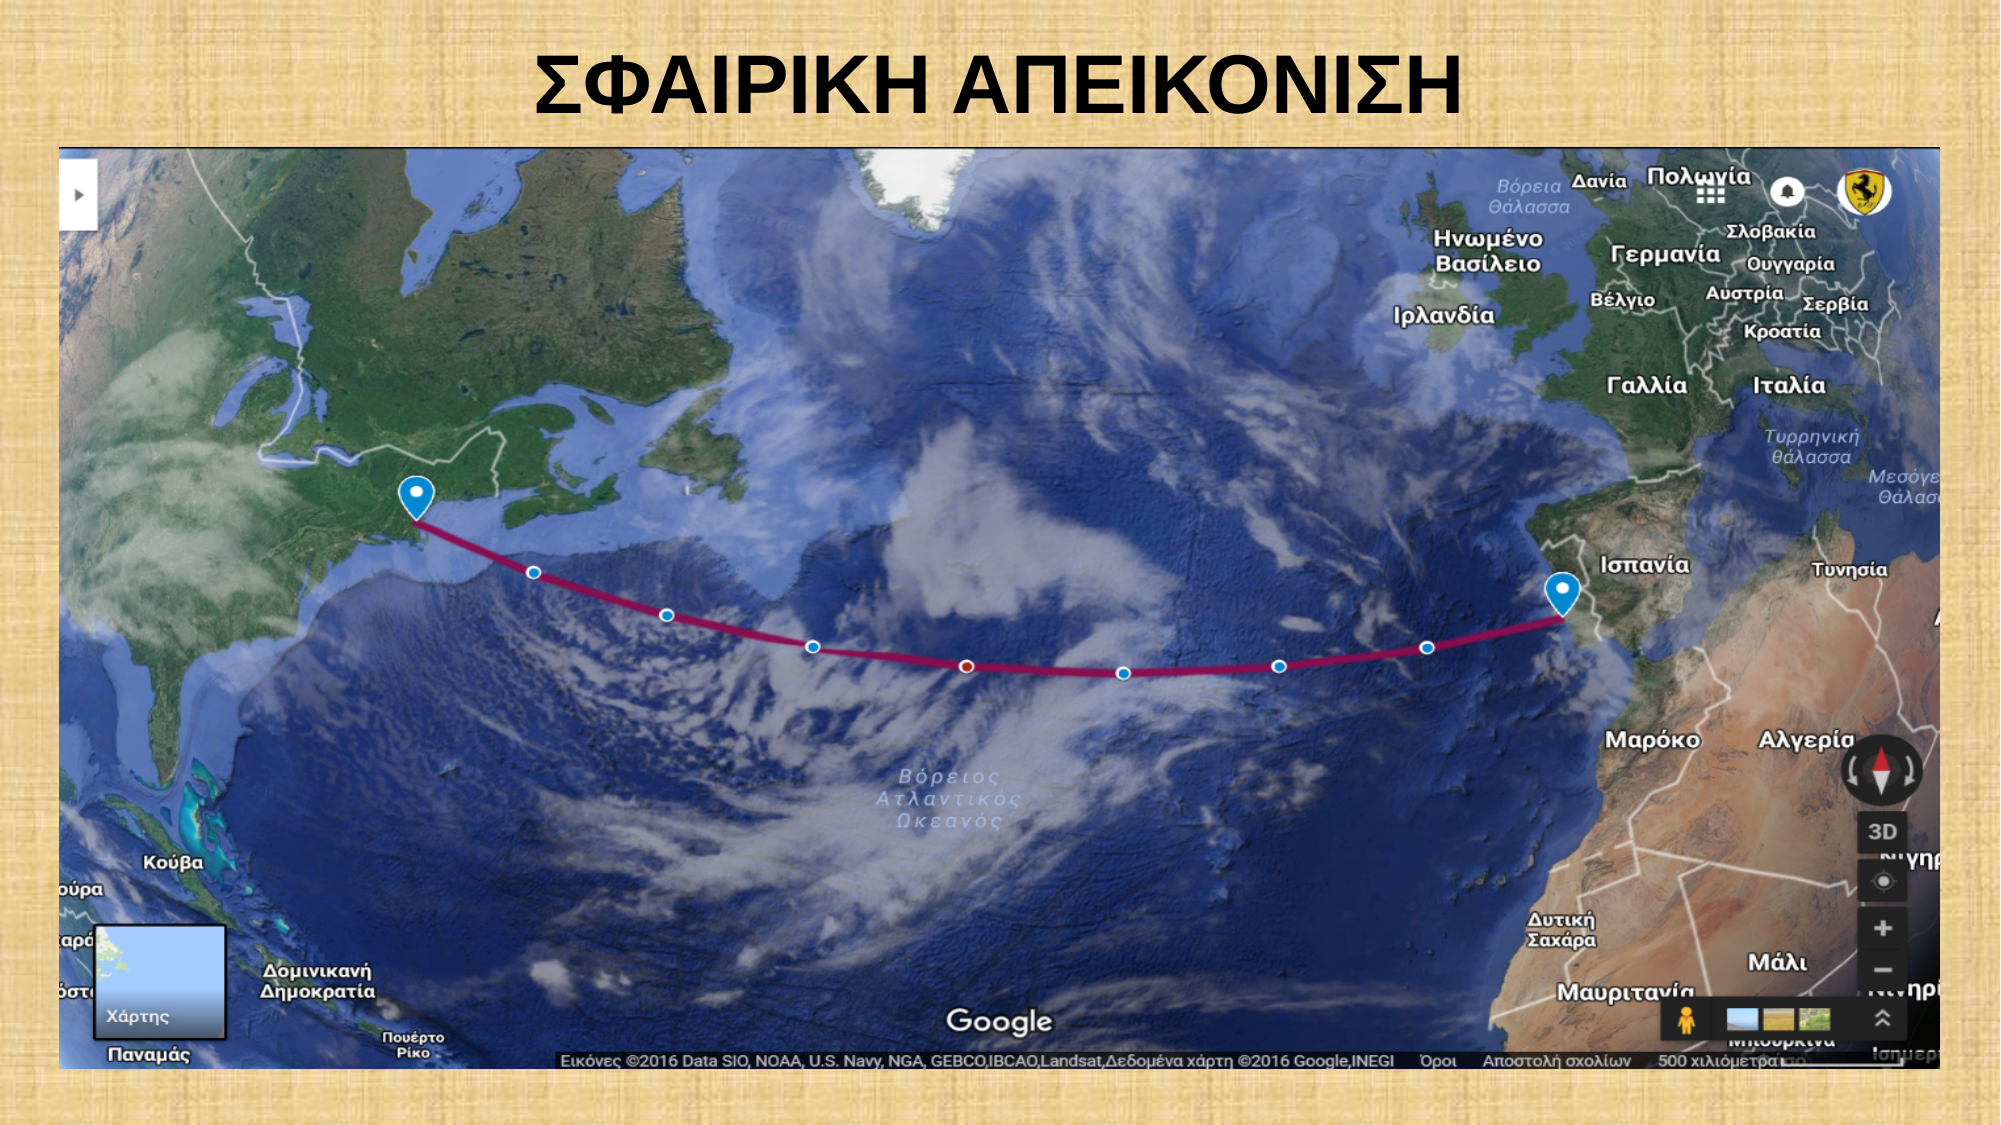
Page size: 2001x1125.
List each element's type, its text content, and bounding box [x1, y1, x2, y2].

picture [0, 0, 2001, 1125]
text_box ΣΦΑΙΡΙΚΗ ΑΠΕΙΚΟΝΙΣΗ [59, 8, 1940, 138]
